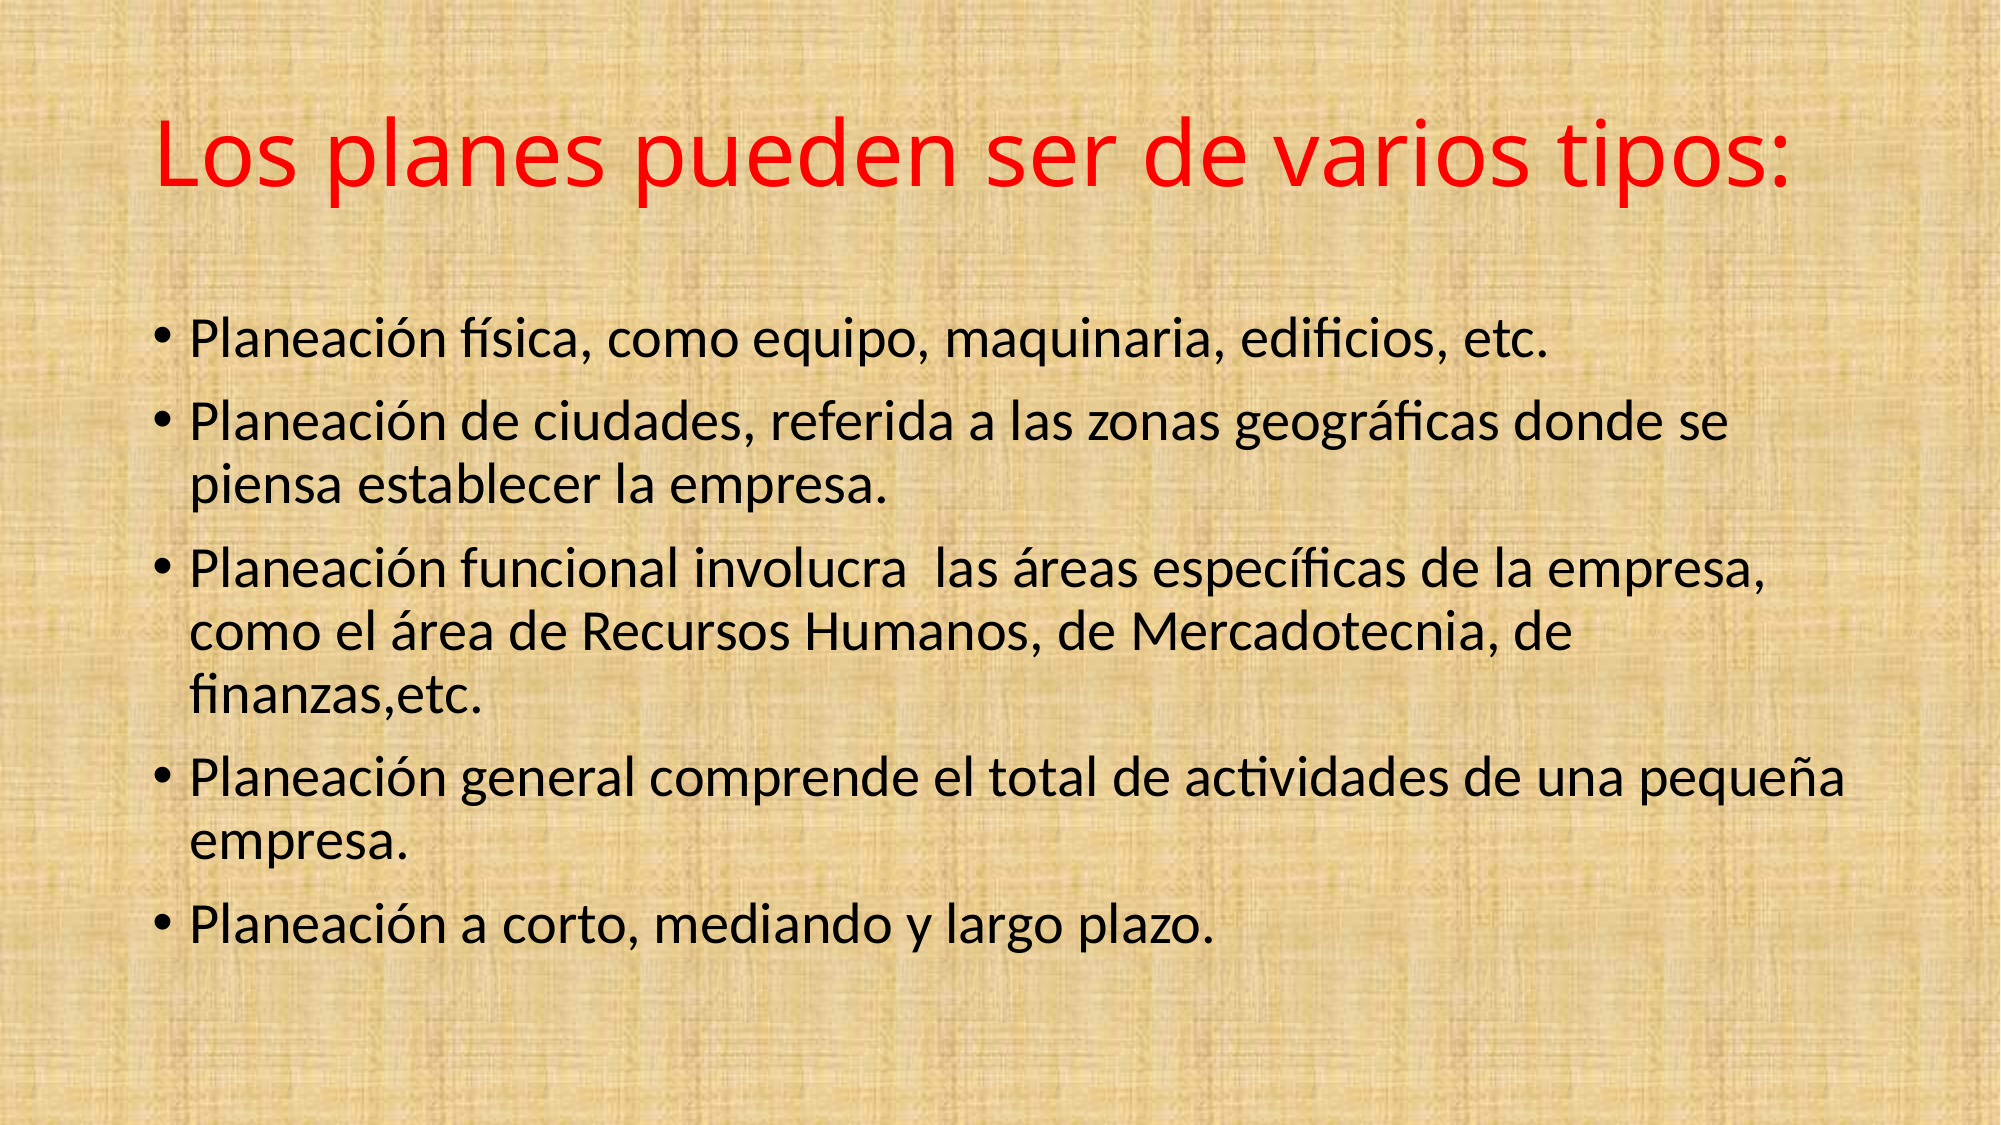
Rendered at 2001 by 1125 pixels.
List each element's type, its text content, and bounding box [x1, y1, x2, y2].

list Planeación física, como equipo, maquinaria, edificios, etc. Planeación de ciudades, referida a las zonas geográficas donde se piensa establecer la empresa. Planeación funcional involucra las áreas específicas de la empresa, como el área de Recursos Humanos, de Mercadotecnia, de finanzas,etc. Planeación general comprende el total de actividades de una pequeña empresa. Planeación a corto, mediando y largo plazo. [137, 299, 1863, 1014]
picture [0, 0, 2001, 1125]
title Los planes pueden ser de varios tipos: [137, 48, 1863, 266]
